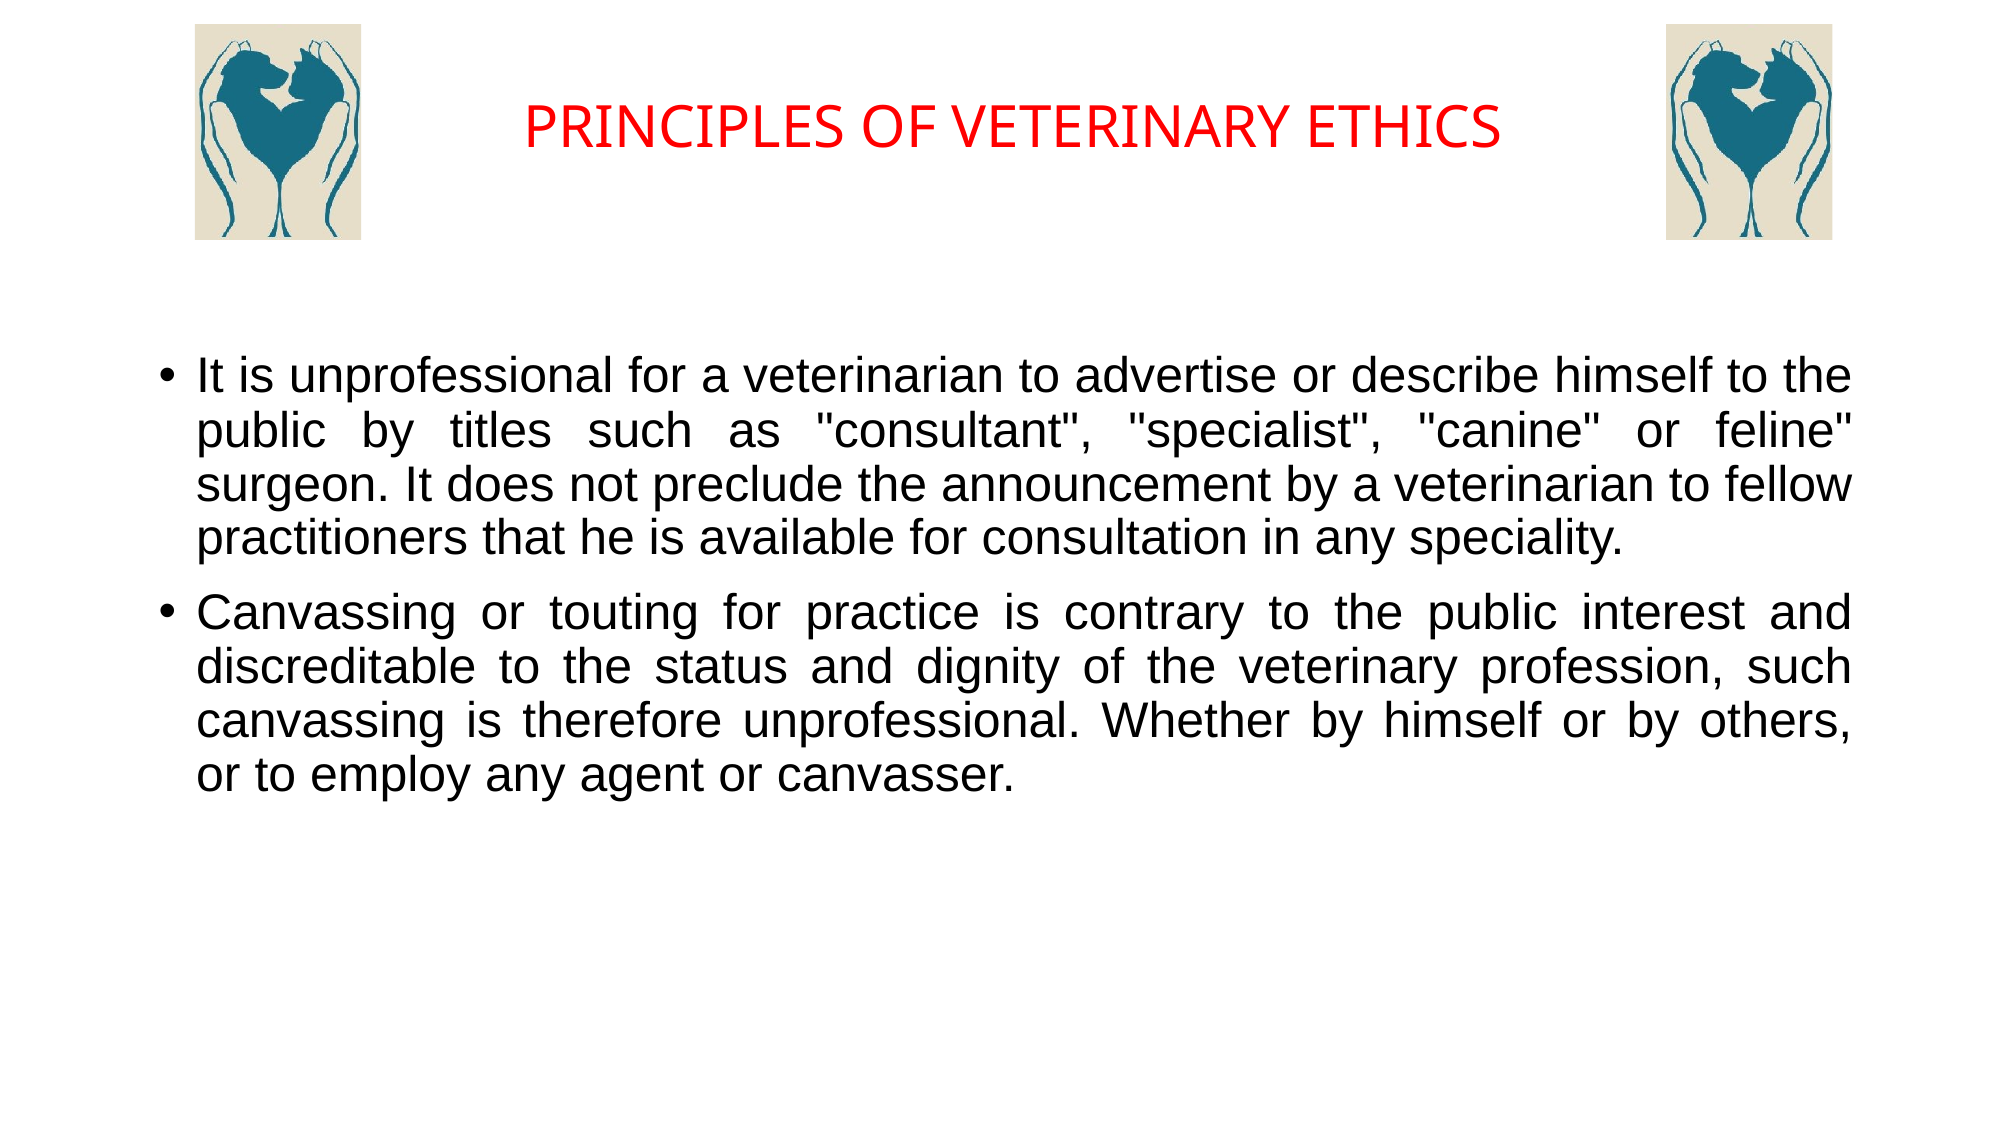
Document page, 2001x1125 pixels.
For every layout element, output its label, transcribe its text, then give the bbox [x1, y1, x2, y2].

picture [194, 24, 362, 240]
picture [1666, 24, 1833, 240]
list It is unprofessional for a veterinarian to advertise or describe himself to the public by titles such as "consultant", "specialist", "canine" or feline" surgeon. It does not preclude the announcement by a veterinarian to fellow practitioners that he is available for consultation in any speciality. Canvassing or touting for practice is contrary to the public interest and discreditable to the status and dignity of the veterinary profession, such canvassing is therefore unprofessional. Whether by himself or by others, or to employ any agent or canvasser. [143, 342, 1869, 853]
text_box PRINCIPLES OF VETERINARY ETHICS [508, 81, 1519, 167]
